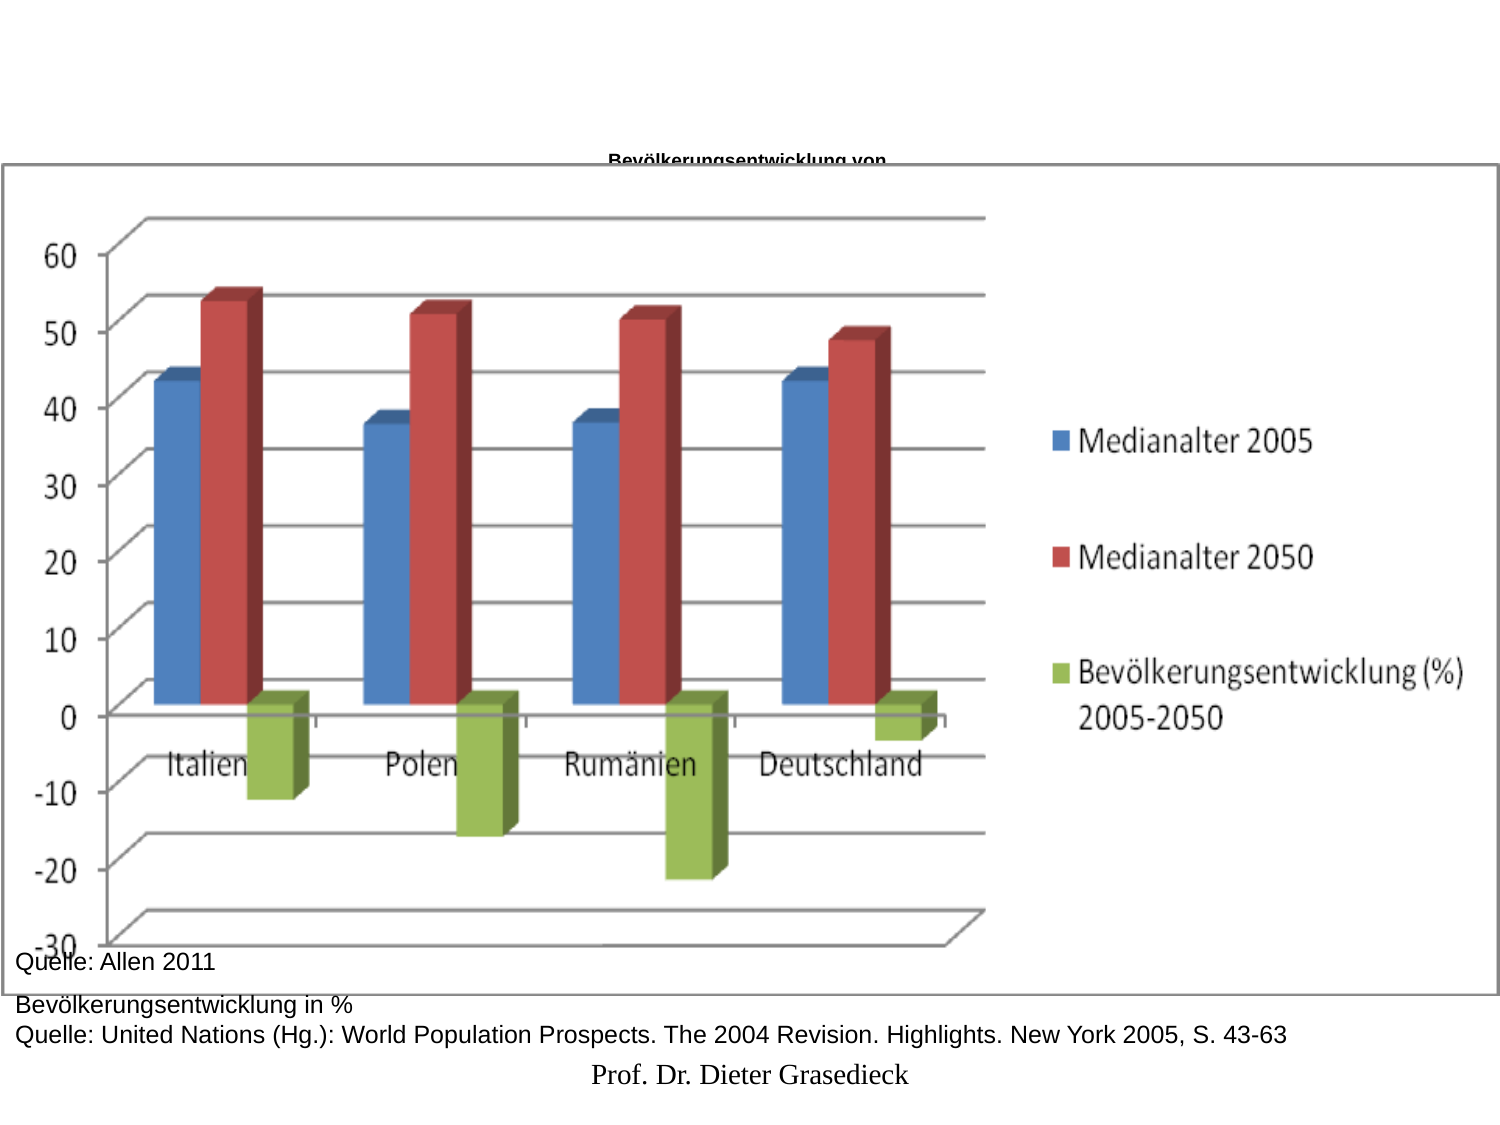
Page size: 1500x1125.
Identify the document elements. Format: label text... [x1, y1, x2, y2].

text_box Bevölkerungsentwicklung in % Quelle: United Nations (Hg.): World Population Prospects. The 2004 Revision. Highlights. New York 2005, S. 43-63 [0, 1003, 1500, 1057]
footer Prof. Dr. Dieter Grasedieck [512, 1042, 988, 1103]
title Bevölkerungsentwicklung von 2005-2050 Alter [75, 140, 1425, 162]
picture [0, 163, 1500, 997]
